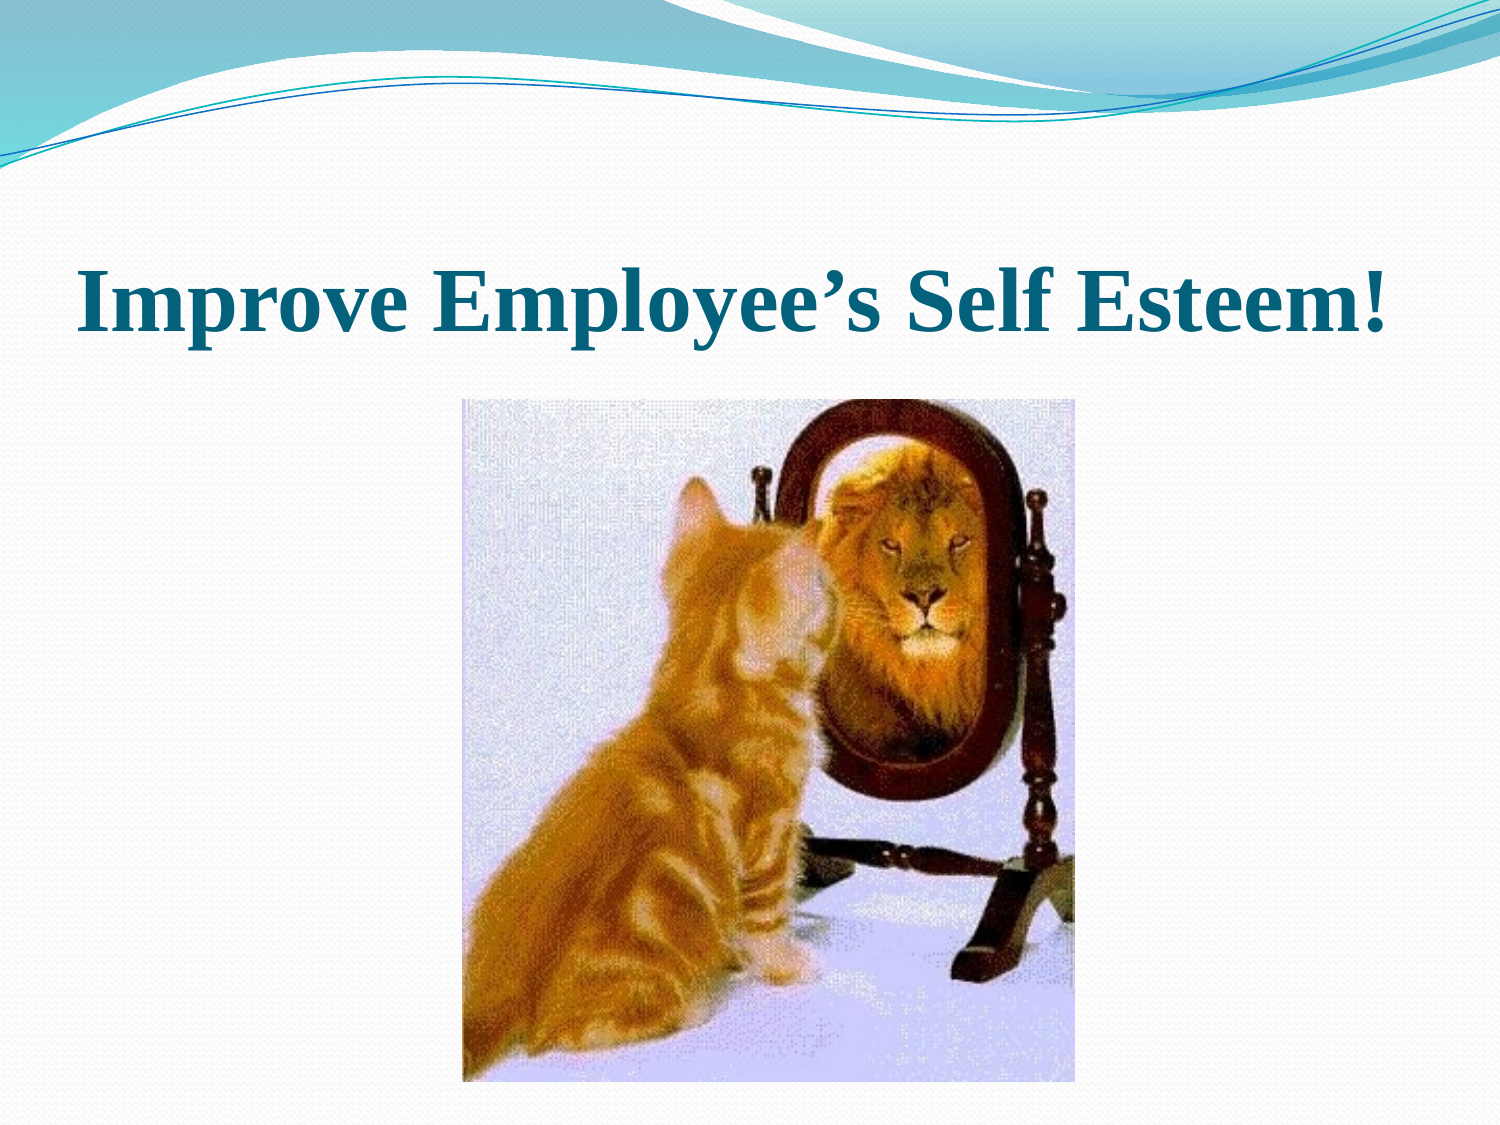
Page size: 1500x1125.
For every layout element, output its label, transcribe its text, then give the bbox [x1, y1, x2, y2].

title Improve Employee’s Self Esteem! [75, 240, 1425, 350]
picture [462, 399, 1076, 1082]
